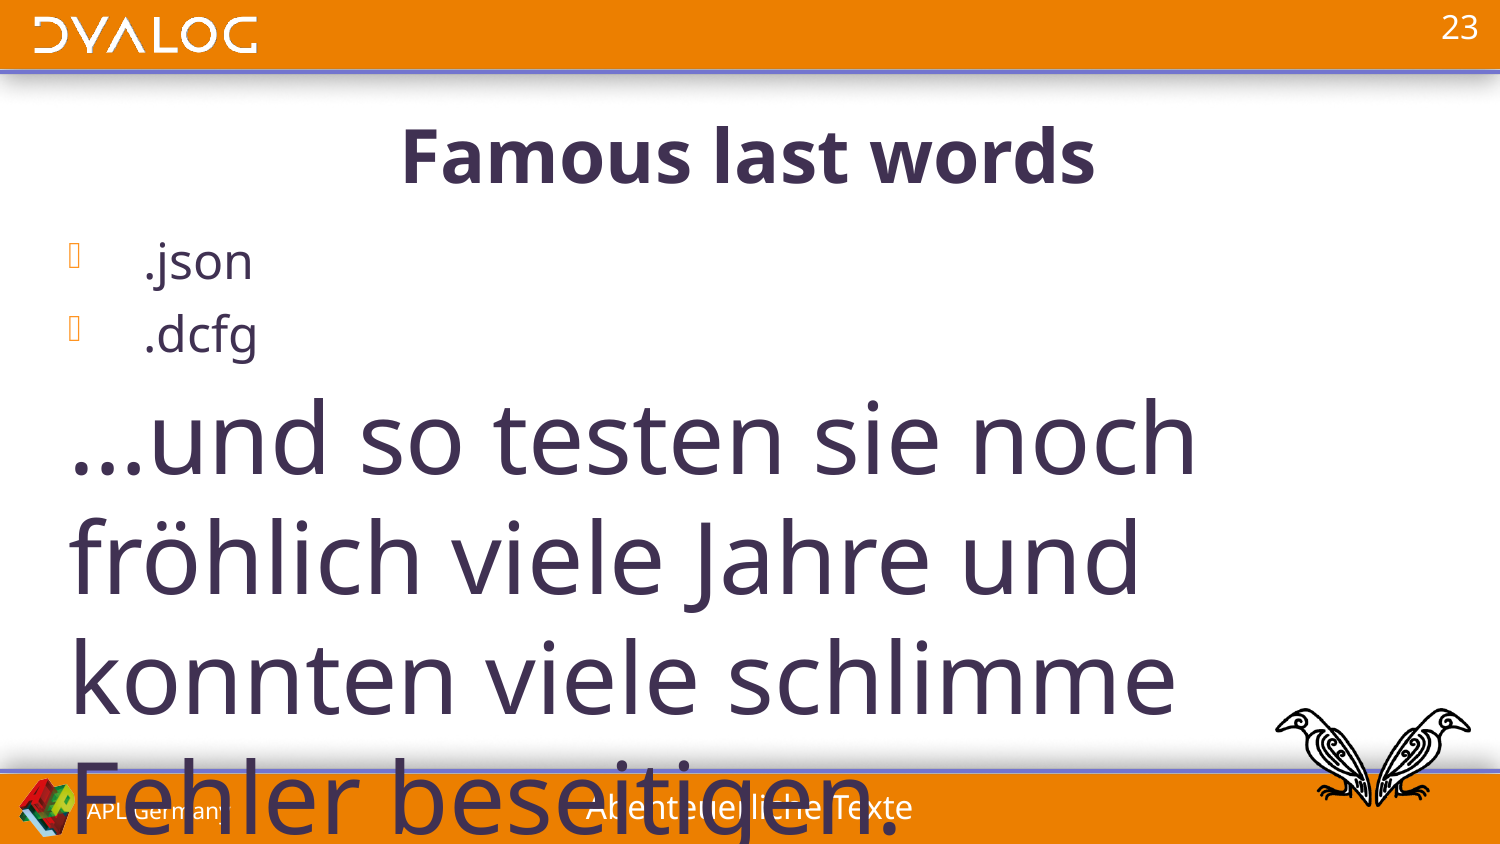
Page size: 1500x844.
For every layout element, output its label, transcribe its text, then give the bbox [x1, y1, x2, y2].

list .json .dcfg …und so testen sie noch fröhlich viele Jahre und konnten viele schlimme Fehler beseitigen. [53, 222, 1459, 740]
picture [0, 0, 1500, 108]
picture [0, 708, 1500, 844]
title Famous last words [53, 104, 1444, 202]
